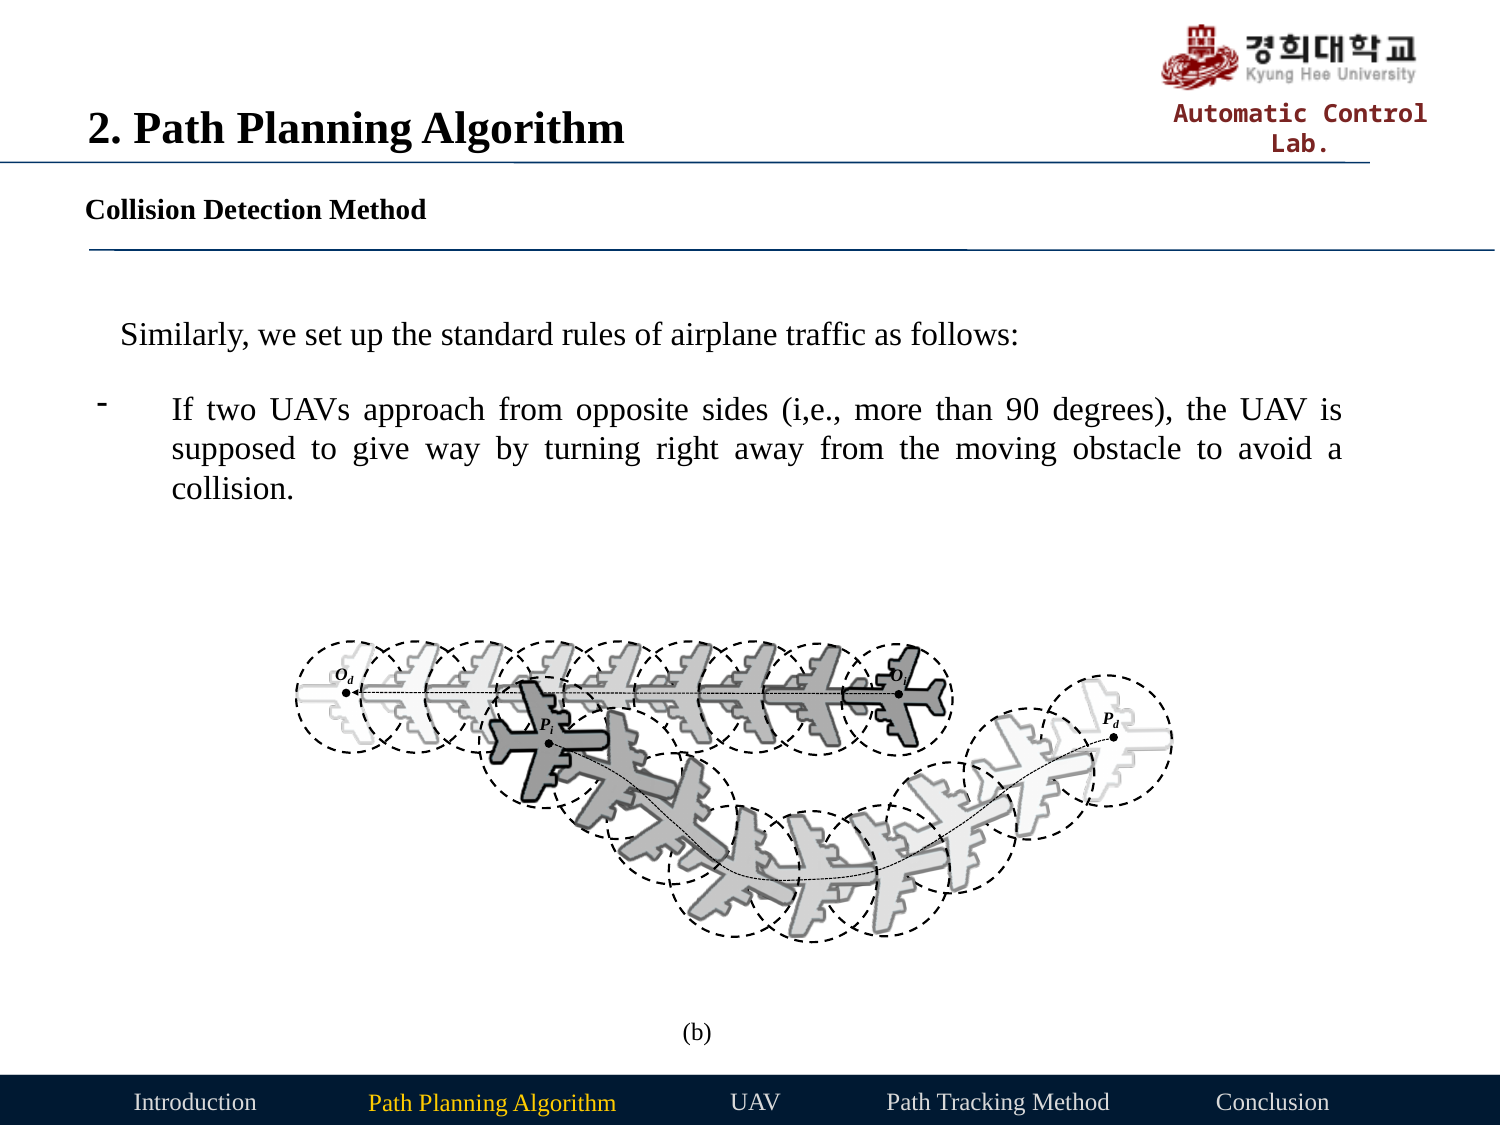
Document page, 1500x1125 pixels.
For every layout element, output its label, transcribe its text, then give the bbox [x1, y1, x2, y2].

text_box Similarly, we set up the standard rules of airplane traffic as follows: [105, 304, 1313, 360]
text_box Path Planning Algorithm [351, 1079, 634, 1125]
text_box If two UAVs approach from opposite sides (i,e., more than 90 degrees), the UAV is supposed to give way by turning right away from the moving obstacle to avoid a collision. [81, 379, 1360, 514]
text_box Collision Detection Method [70, 183, 1254, 246]
picture [1160, 23, 1418, 92]
text_box 2. Path Planning Algorithm [72, 93, 1348, 157]
picture [292, 628, 1179, 973]
text_box (b) [667, 1008, 739, 1053]
